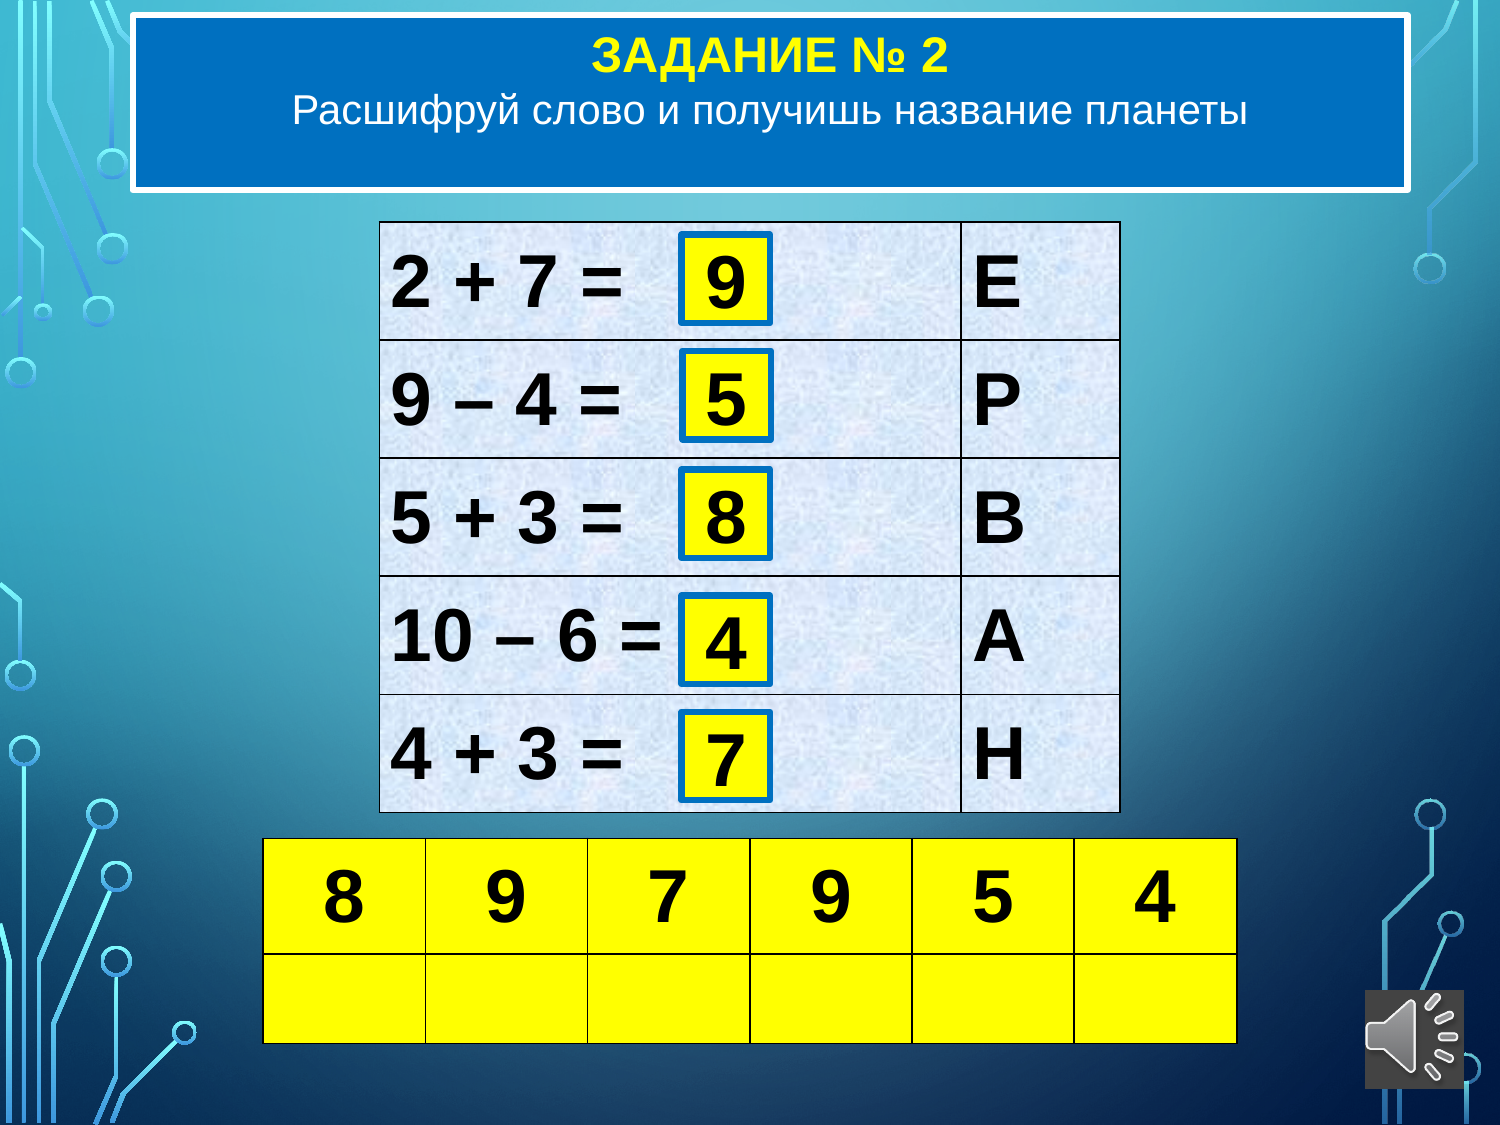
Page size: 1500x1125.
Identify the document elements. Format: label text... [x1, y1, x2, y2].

table_header 5 [913, 839, 1073, 953]
table_cell [588, 955, 749, 1043]
text_box 9 [680, 233, 771, 324]
table_cell А [962, 577, 1119, 694]
table_header 4 [1075, 839, 1236, 953]
table_header 9 [426, 839, 587, 953]
table_cell [751, 955, 911, 1043]
table_header 9 [751, 839, 911, 953]
table_cell [1075, 955, 1236, 1043]
table_cell 5 + 3 = [380, 459, 960, 575]
table_cell [264, 955, 425, 1043]
text_box 7 [680, 710, 771, 802]
table_header Е [962, 223, 1119, 339]
picture [1364, 989, 1465, 1090]
table_cell Н [962, 695, 1119, 812]
table_header 2 + 7 = [380, 223, 960, 339]
text_box 8 [680, 468, 771, 559]
table_cell Р [962, 341, 1119, 457]
table_header 8 [264, 839, 425, 953]
table_cell [426, 955, 587, 1043]
text_box 4 [680, 594, 771, 685]
table_cell 10 – 6 = [380, 577, 960, 694]
table_cell 9 – 4 = [380, 341, 960, 457]
table_header 7 [588, 839, 749, 953]
table_cell 4 + 3 = [380, 695, 960, 812]
table_cell [913, 955, 1073, 1043]
table_cell В [962, 459, 1119, 575]
text_box 5 [681, 350, 772, 441]
text_box ЗАДАНИЕ № 2 Расшифруй слово и получишь название планеты [132, 15, 1408, 191]
